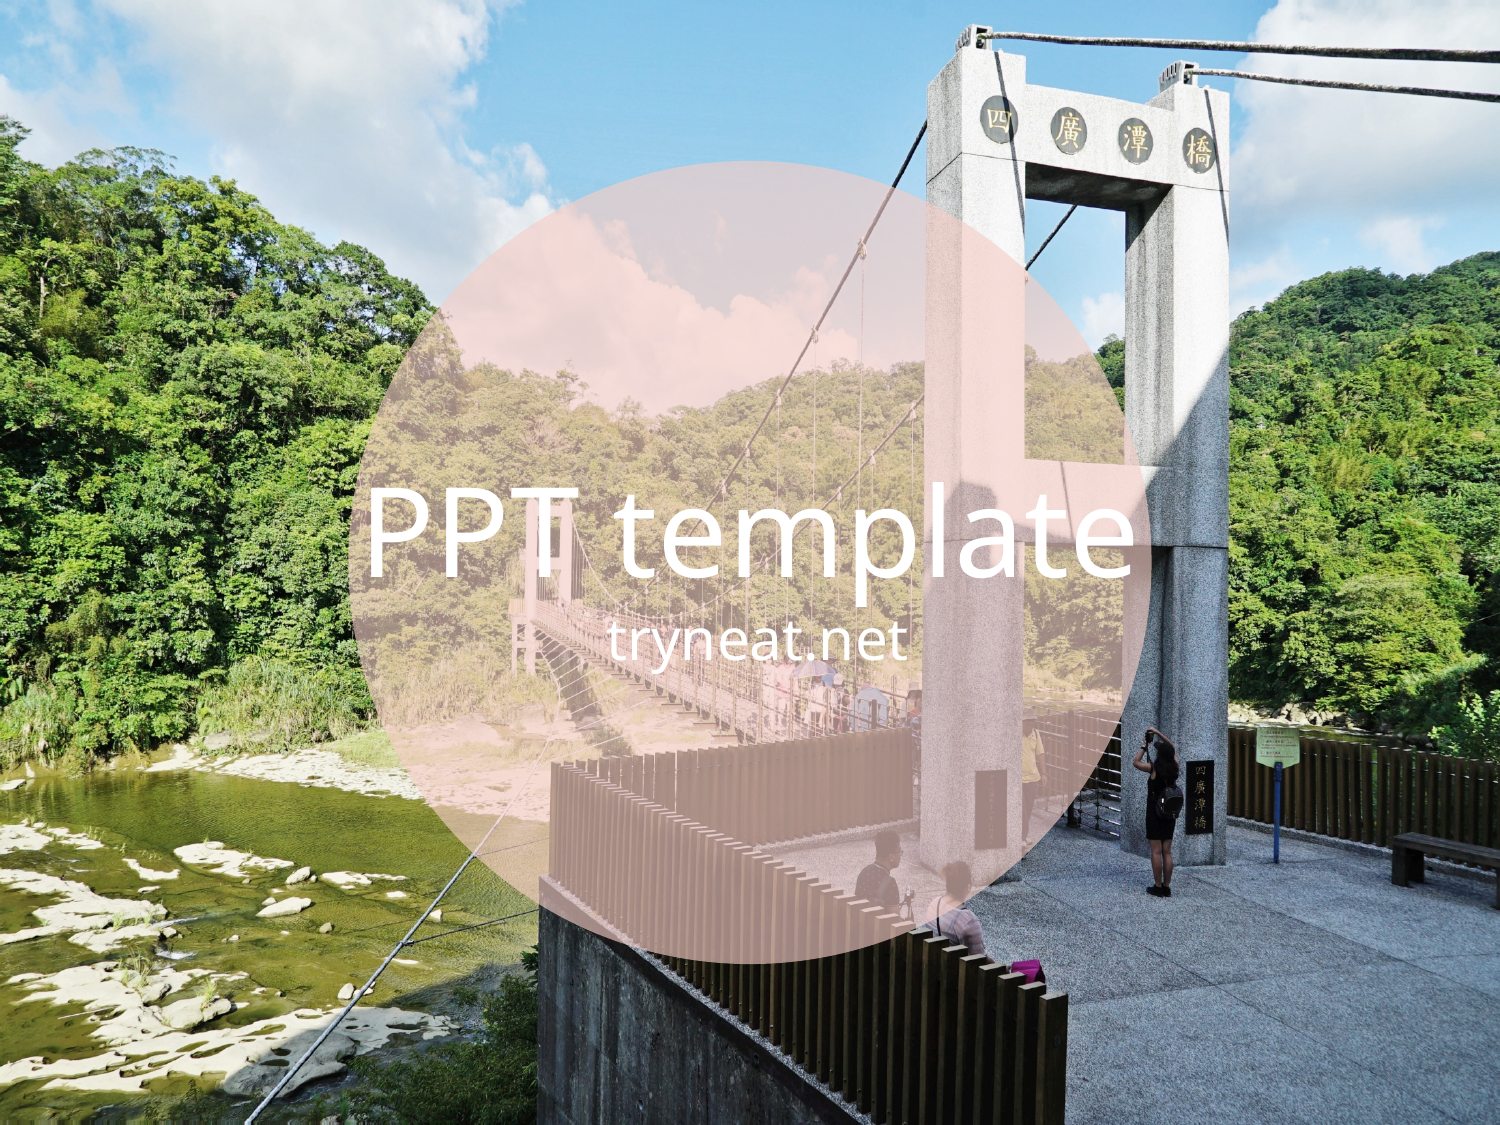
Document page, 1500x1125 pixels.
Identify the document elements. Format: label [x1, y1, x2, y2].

text_box [0, 0, 1500, 1125]
